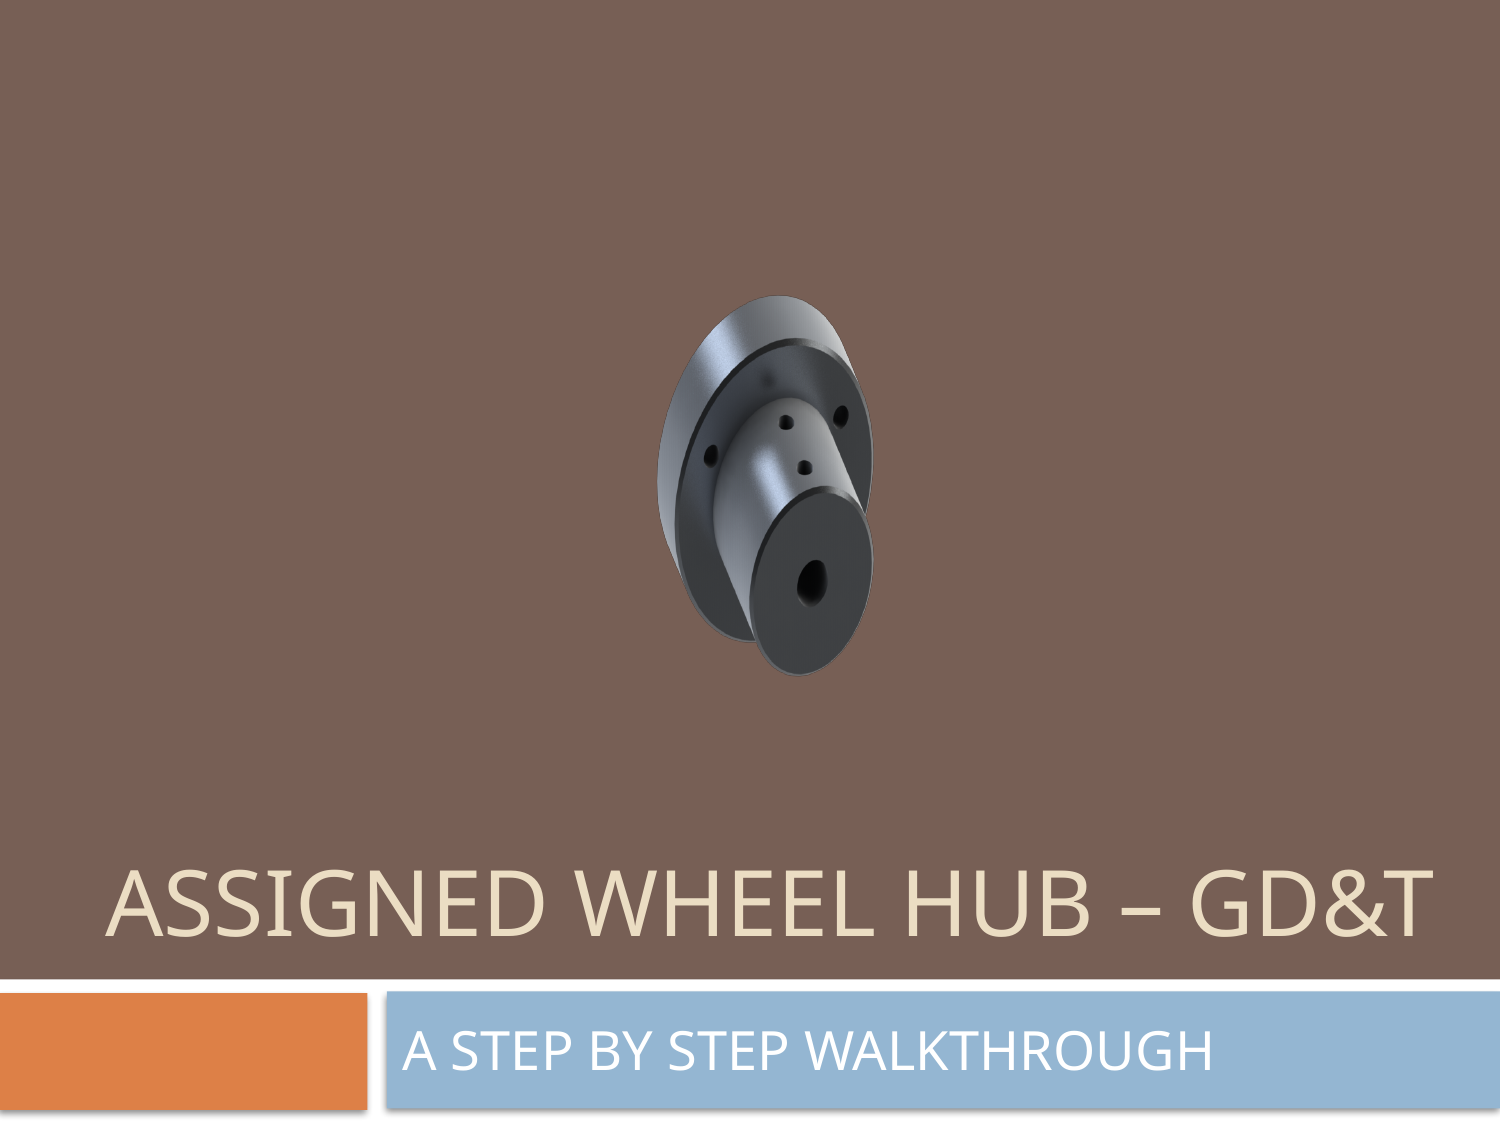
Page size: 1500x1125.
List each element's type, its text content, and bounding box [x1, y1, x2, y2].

subtitle A STEP BY STEP WALKTHROUGH [387, 992, 1488, 1105]
title Assigned Wheel Hub – GD&T [37, 662, 1450, 963]
picture [562, 276, 938, 688]
